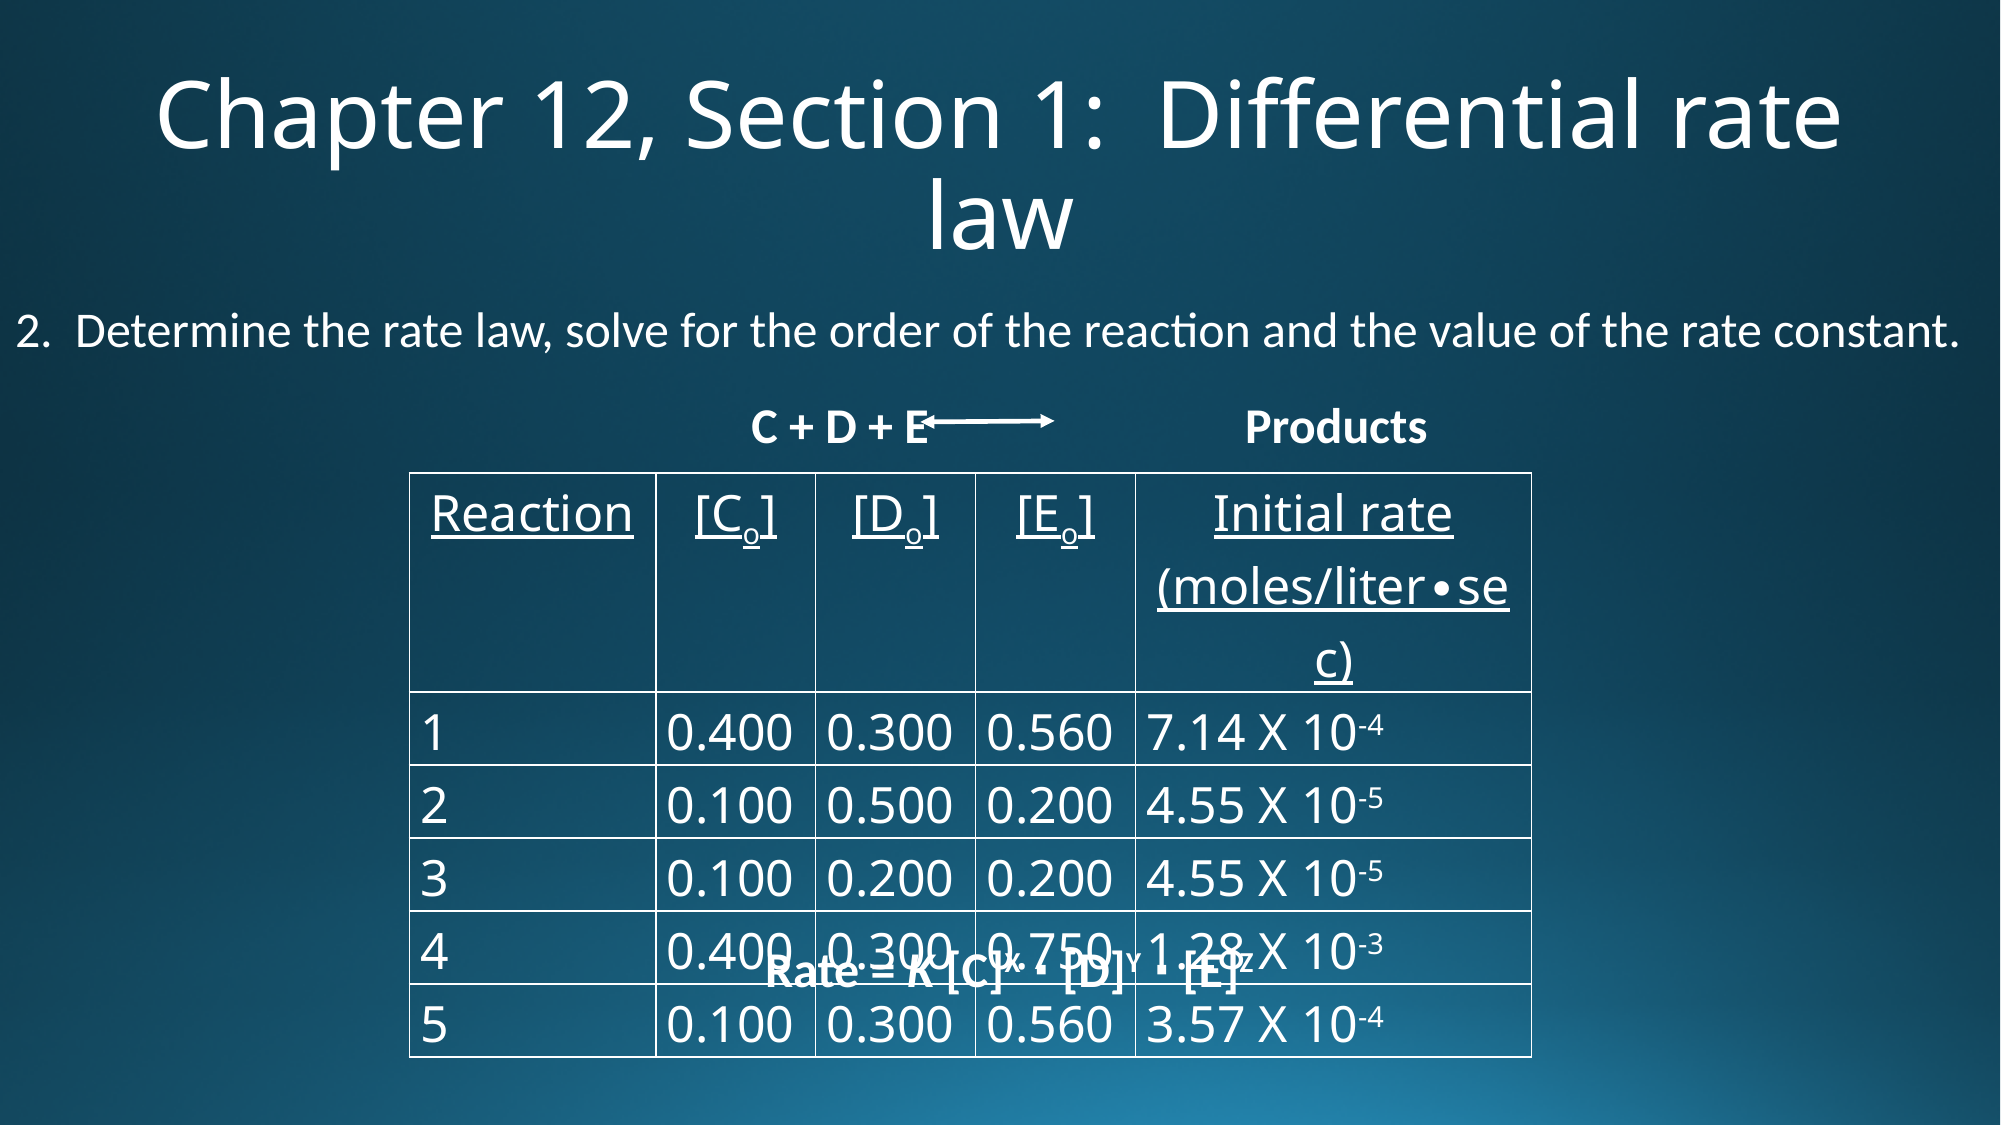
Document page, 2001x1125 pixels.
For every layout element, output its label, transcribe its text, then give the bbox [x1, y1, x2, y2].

table_cell 0.200 [816, 839, 975, 910]
table_cell 0.200 [976, 839, 1135, 910]
table_cell 0.560 [976, 693, 1135, 764]
table_header [Co] [657, 474, 815, 691]
table_cell 0.560 [976, 985, 1135, 1056]
table_header [Eo] [976, 474, 1135, 691]
table_cell 7.14 X 10-4 [1136, 693, 1531, 764]
table_cell 1 [410, 693, 655, 764]
table_cell 3.57 X 10-4 [1136, 985, 1531, 1056]
table_cell 0.400 [657, 693, 815, 764]
table_cell 0.200 [976, 766, 1135, 837]
table_header Initial rate (moles/liter∙sec) [1136, 474, 1531, 691]
table_cell 5 [410, 985, 655, 1056]
table_header Reaction [410, 474, 655, 691]
title Chapter 12, Section 1: Differential rate law [137, 59, 1863, 278]
table_cell 4.55 X 10-5 [1136, 766, 1531, 837]
list 2. Determine the rate law, solve for the order of the reaction and the value of the rate constant. C + D + E Products Rate = K [C]X ∙ [D]Y ∙ [E]Z [0, 296, 2000, 1125]
table_cell 0.100 [657, 985, 815, 1056]
table_cell 4 [410, 912, 655, 983]
table_cell 0.500 [816, 766, 975, 837]
picture [0, 0, 2001, 1125]
table_header [Do] [816, 474, 975, 691]
table_cell 0.100 [657, 839, 815, 910]
table_cell 0.400 [657, 912, 815, 983]
table_cell 0.100 [657, 766, 815, 837]
table_cell 1.28 X 10-3 [1136, 912, 1531, 983]
table_cell 3 [410, 839, 655, 910]
table_cell 0.750 [976, 912, 1135, 983]
table_cell 0.300 [816, 985, 975, 1056]
table_cell 2 [410, 766, 655, 837]
table_cell 4.55 X 10-5 [1136, 839, 1531, 910]
table_cell 0.300 [816, 912, 975, 983]
table_cell 0.300 [816, 693, 975, 764]
